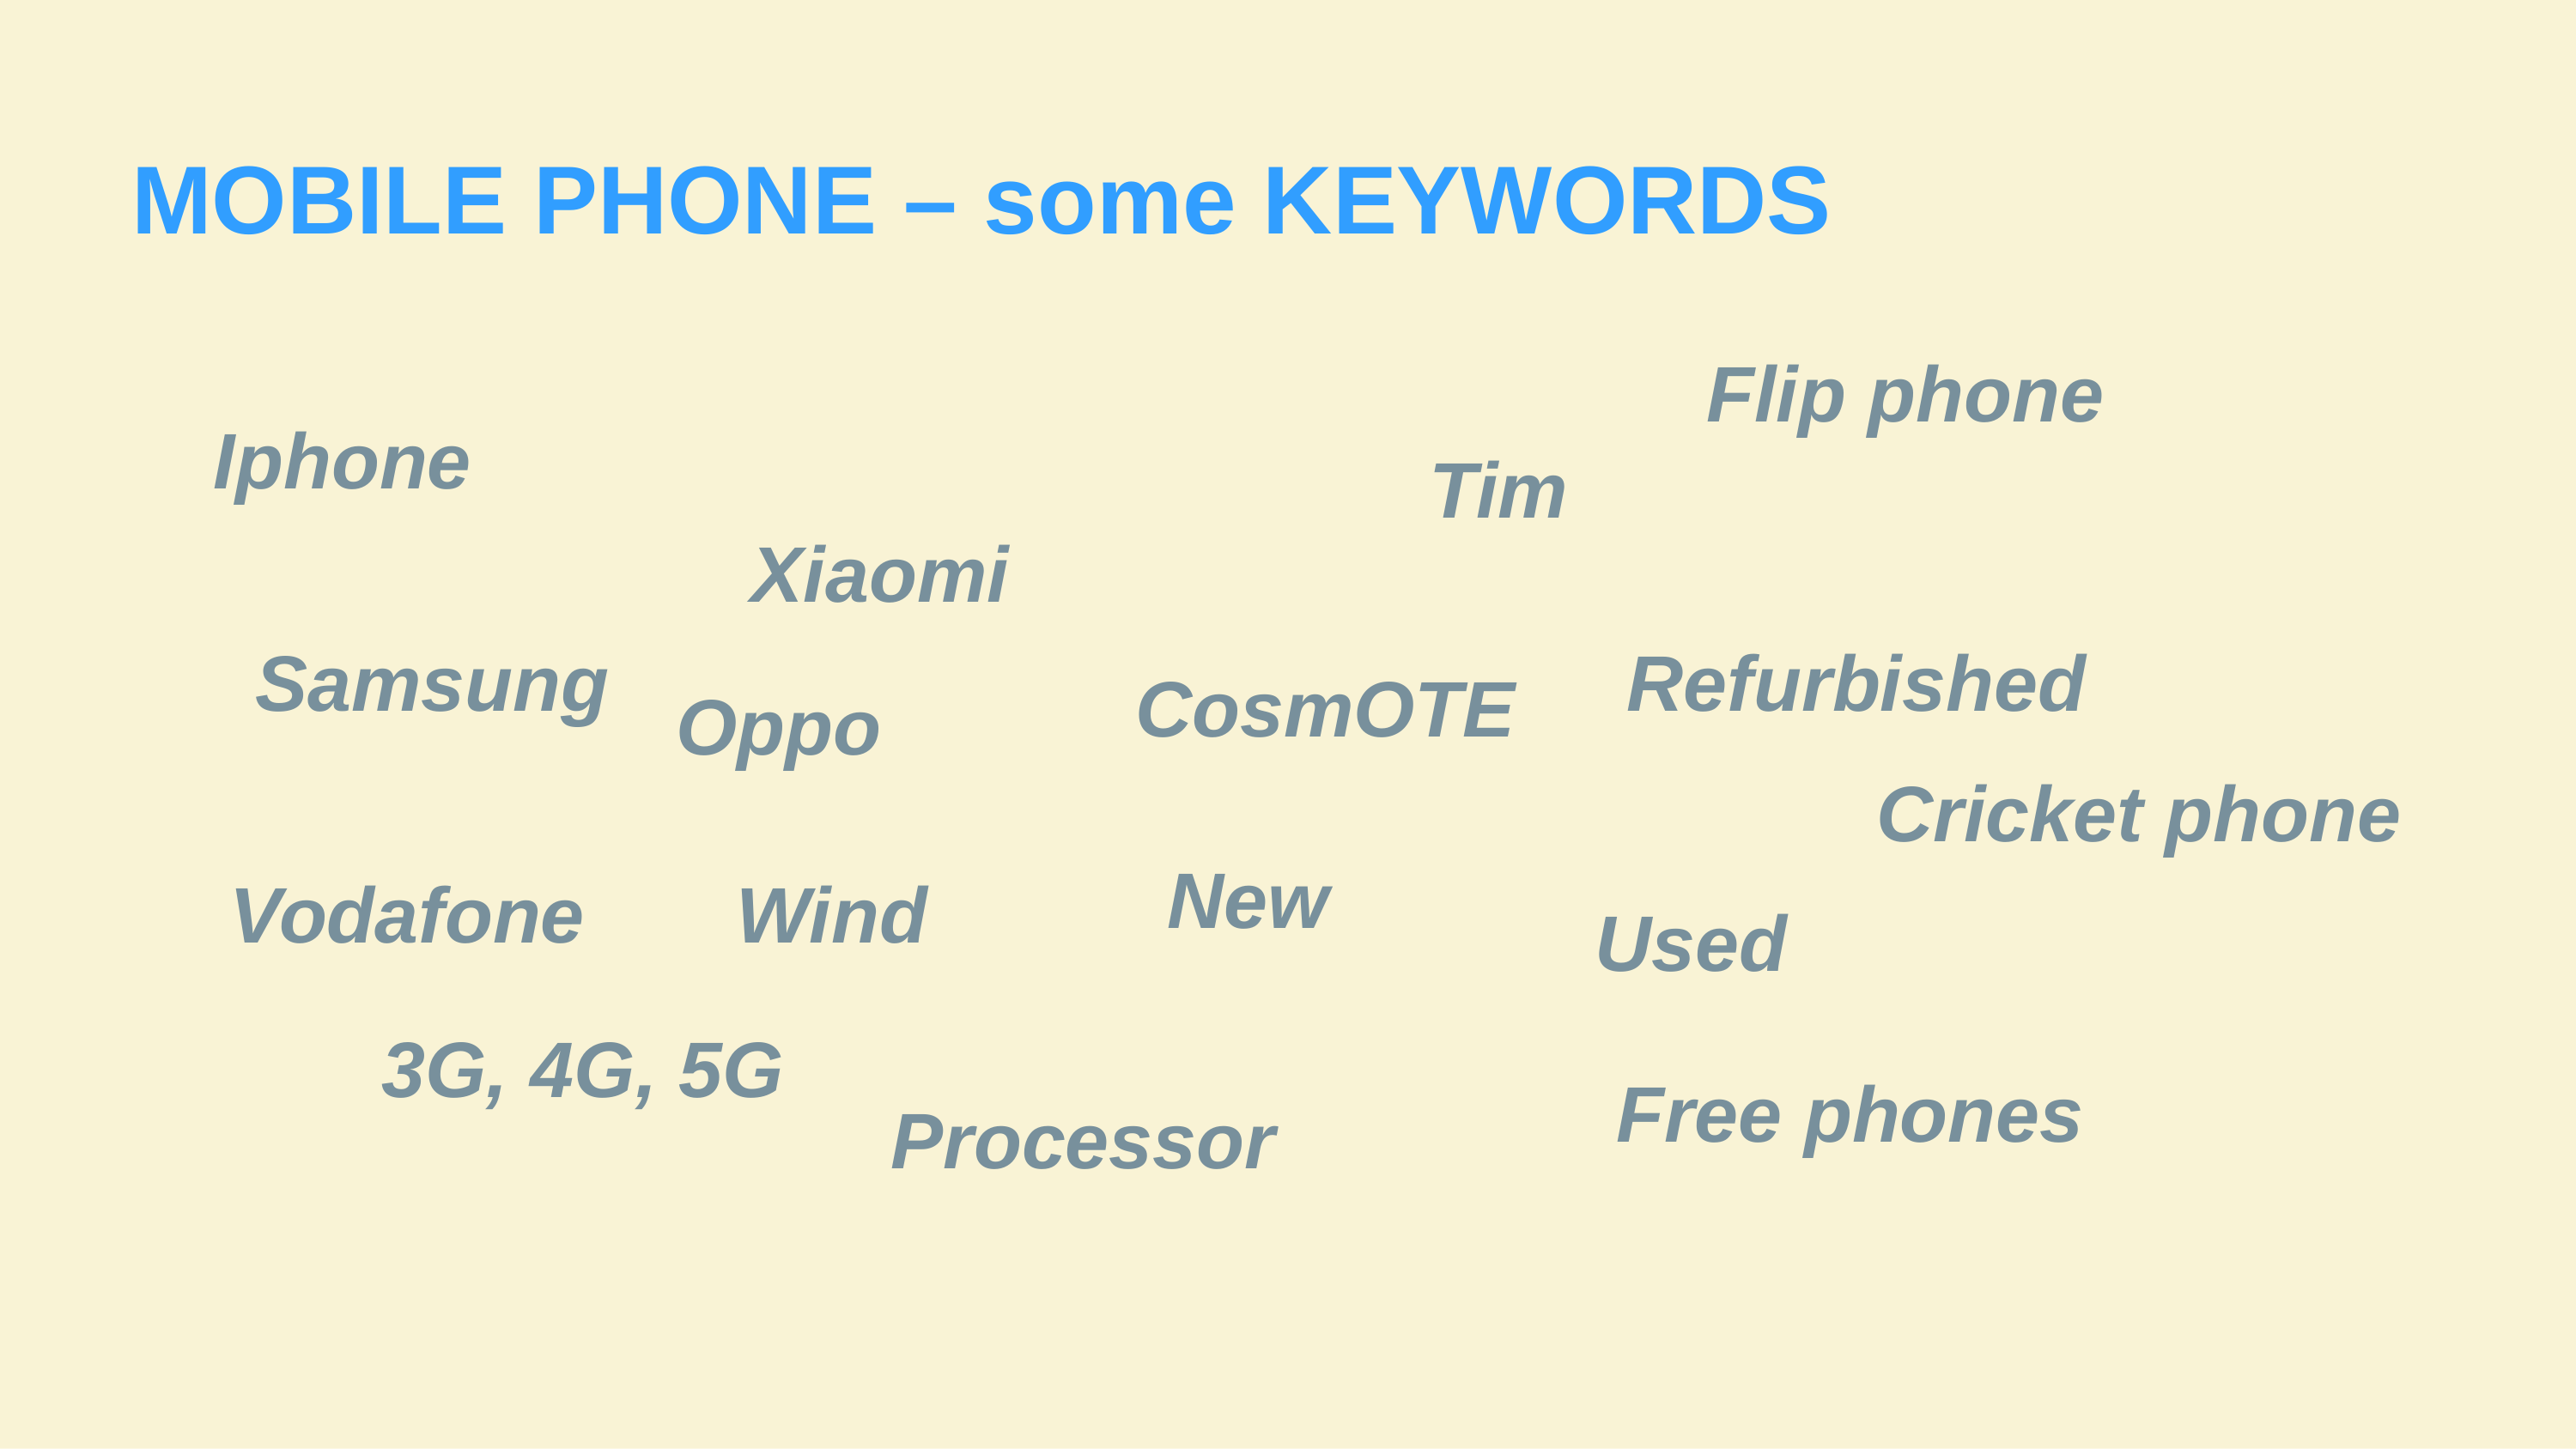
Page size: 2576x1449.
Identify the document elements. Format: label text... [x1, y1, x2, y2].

text_box MOBILE PHONE – some KEYWORDS [118, 124, 2401, 352]
text_box Free phones [1603, 1057, 2350, 1165]
text_box Iphone [201, 403, 601, 571]
text_box Vodafone [216, 858, 723, 966]
text_box Cricket phone [1863, 756, 2427, 864]
text_box Used [1582, 886, 2329, 994]
text_box Wind [723, 858, 1208, 966]
text_box Xiaomi [738, 517, 1500, 625]
text_box Processor [878, 1083, 1625, 1191]
text_box Tim [1417, 433, 1863, 541]
text_box Flip phone [1693, 336, 2440, 444]
text_box CosmOTE [1122, 652, 1685, 760]
text_box New [1154, 843, 1874, 951]
text_box Refurbished [1613, 626, 2132, 734]
text_box Samsung [242, 626, 971, 734]
text_box 3G, 4G, 5G [368, 1012, 1050, 1120]
text_box Oppo [663, 670, 1345, 778]
